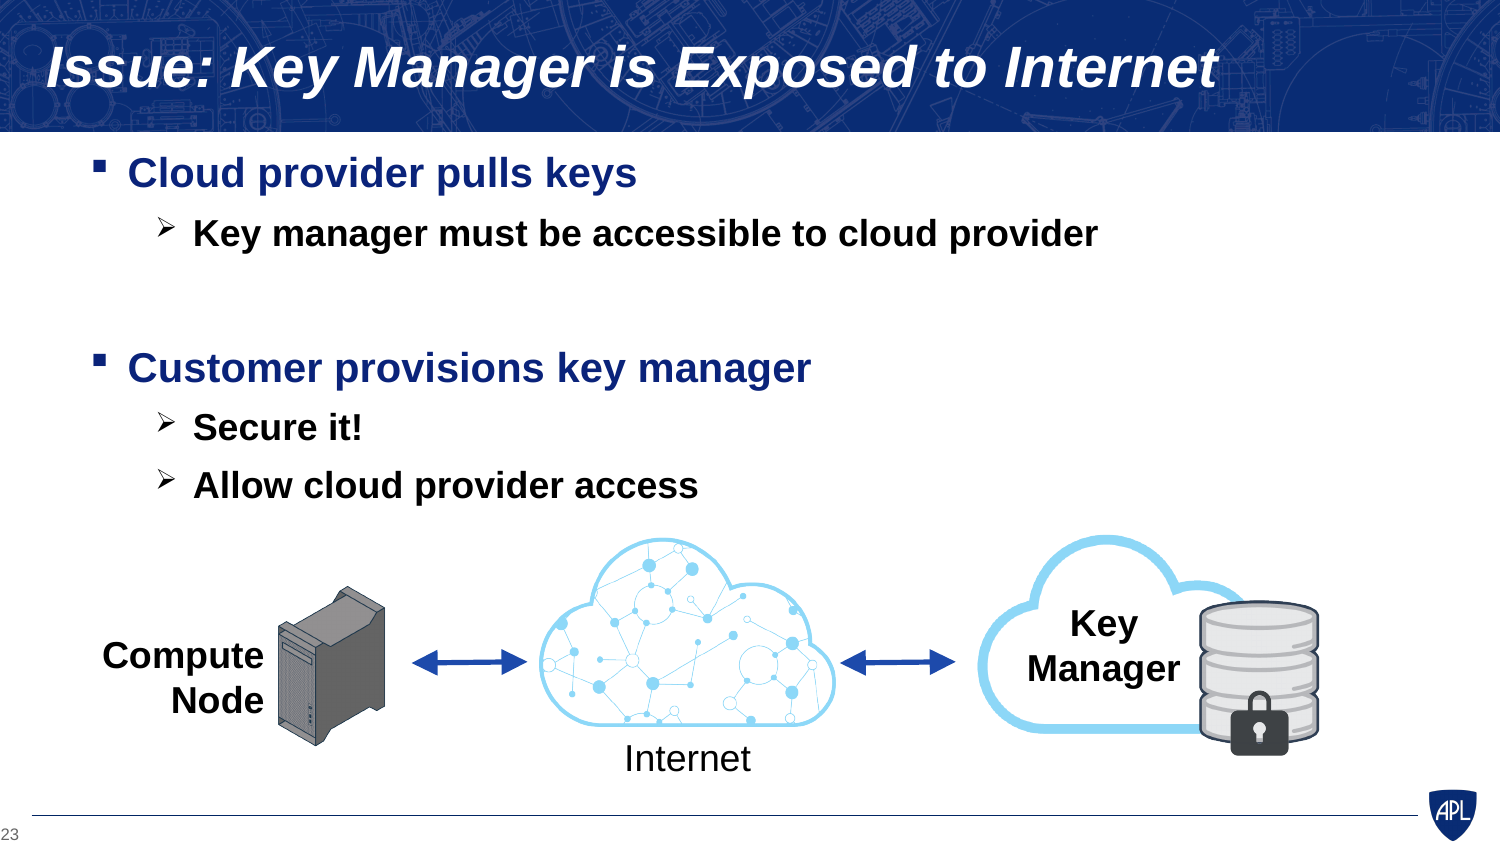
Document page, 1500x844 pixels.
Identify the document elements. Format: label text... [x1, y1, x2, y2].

picture [1423, 784, 1483, 844]
picture [0, 0, 1500, 132]
picture [269, 577, 394, 755]
text_box Internet [609, 735, 766, 787]
title Issue: Key Manager is Exposed to Internet [31, 8, 1469, 108]
picture [538, 534, 837, 727]
list Cloud provider pulls keys Key manager must be accessible to cloud provider Customer provisions key manager Secure it! Allow cloud provider access [75, 138, 1425, 534]
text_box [954, 512, 1337, 762]
text_box Compute Node [75, 623, 264, 729]
